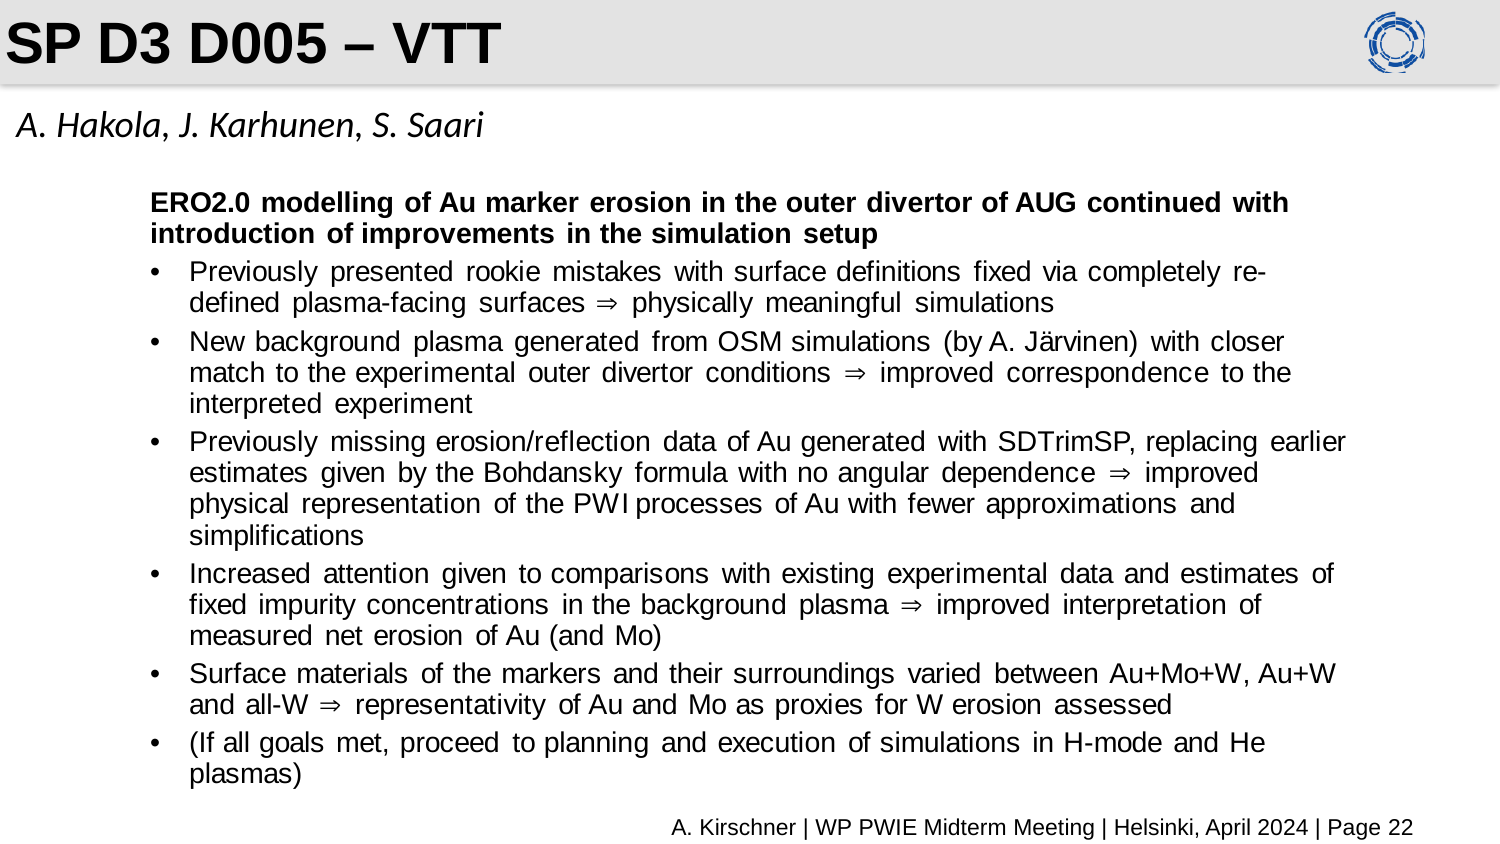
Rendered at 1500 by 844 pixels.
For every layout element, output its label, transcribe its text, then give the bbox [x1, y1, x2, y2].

text_box A. Hakola, J. Karhunen, S. Saari [1, 92, 500, 152]
footer A. Kirschner | WP PWIE Midterm Meeting | Helsinki, April 2024 | Page 22 [76, 805, 1429, 839]
title SP D3 D005 – VTT [0, 13, 1228, 70]
picture [132, 175, 1368, 809]
